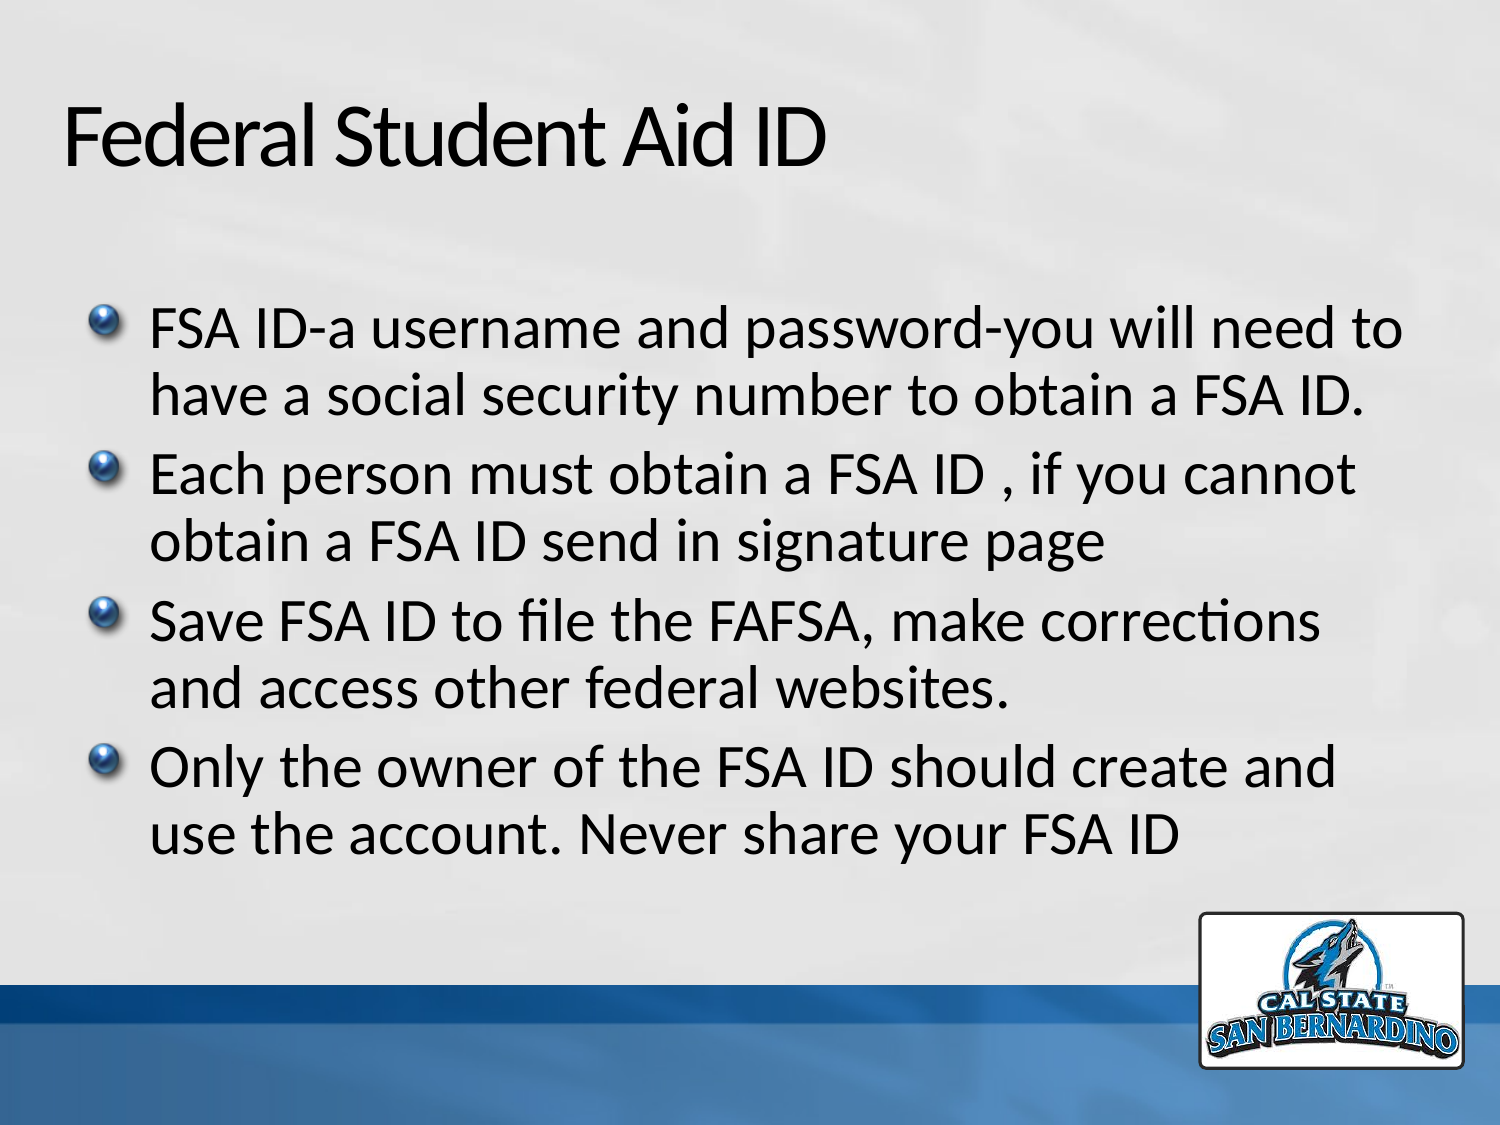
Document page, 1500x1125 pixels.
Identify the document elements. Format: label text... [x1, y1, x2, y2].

title Federal Student Aid ID [62, 87, 1438, 188]
text_box FSA ID-a username and password-you will need to have a social security number to obtain a FSA ID. Each person must obtain a FSA ID , if you cannot obtain a FSA ID send in signature page Save FSA ID to file the FAFSA, make corrections and access other federal websites. Only the owner of the FSA ID should create and use the account. Never share your FSA ID [69, 287, 1445, 925]
picture [0, 0, 1500, 1125]
